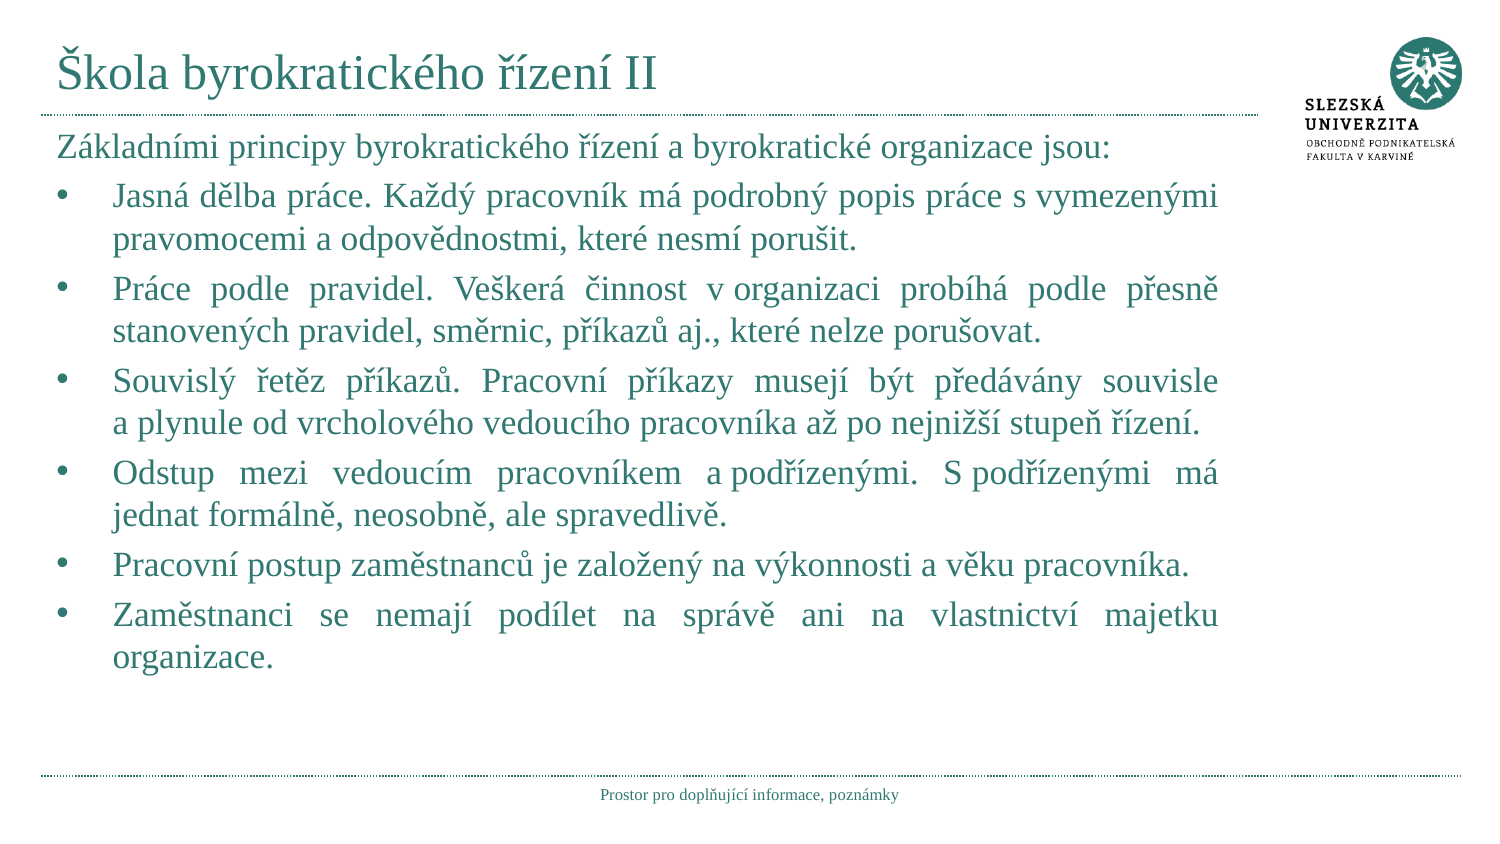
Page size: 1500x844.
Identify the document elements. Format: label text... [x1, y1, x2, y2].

text_box Prostor pro doplňující informace, poznámky [442, 776, 1058, 811]
picture [1305, 37, 1462, 160]
text_box Základními principy byrokratického řízení a byrokratické organizace jsou: Jasná dělba práce. Každý pracovník má podrobný popis práce s vymezenými pravomocemi a odpovědnostmi, které nesmí porušit. Práce podle pravidel. Veškerá činnost v organizaci probíhá podle přesně stanovených pravidel, směrnic, příkazů aj., které nelze porušovat. Souvislý řetěz příkazů. Pracovní příkazy musejí být předávány souvisle a plynule od vrcholového vedoucího pracovníka až po nejnižší stupeň řízení. Odstup mezi vedoucím pracovníkem a podřízenými. S podřízenými má jednat formálně, neosobně, ale spravedlivě. Pracovní postup zaměstnanců je založený na výkonnosti a věku pracovníka. Zaměstnanci se nemají podílet na správě ani na vlastnictví majetku organizace. [41, 115, 1235, 624]
title Škola byrokratického řízení II [41, 32, 869, 116]
